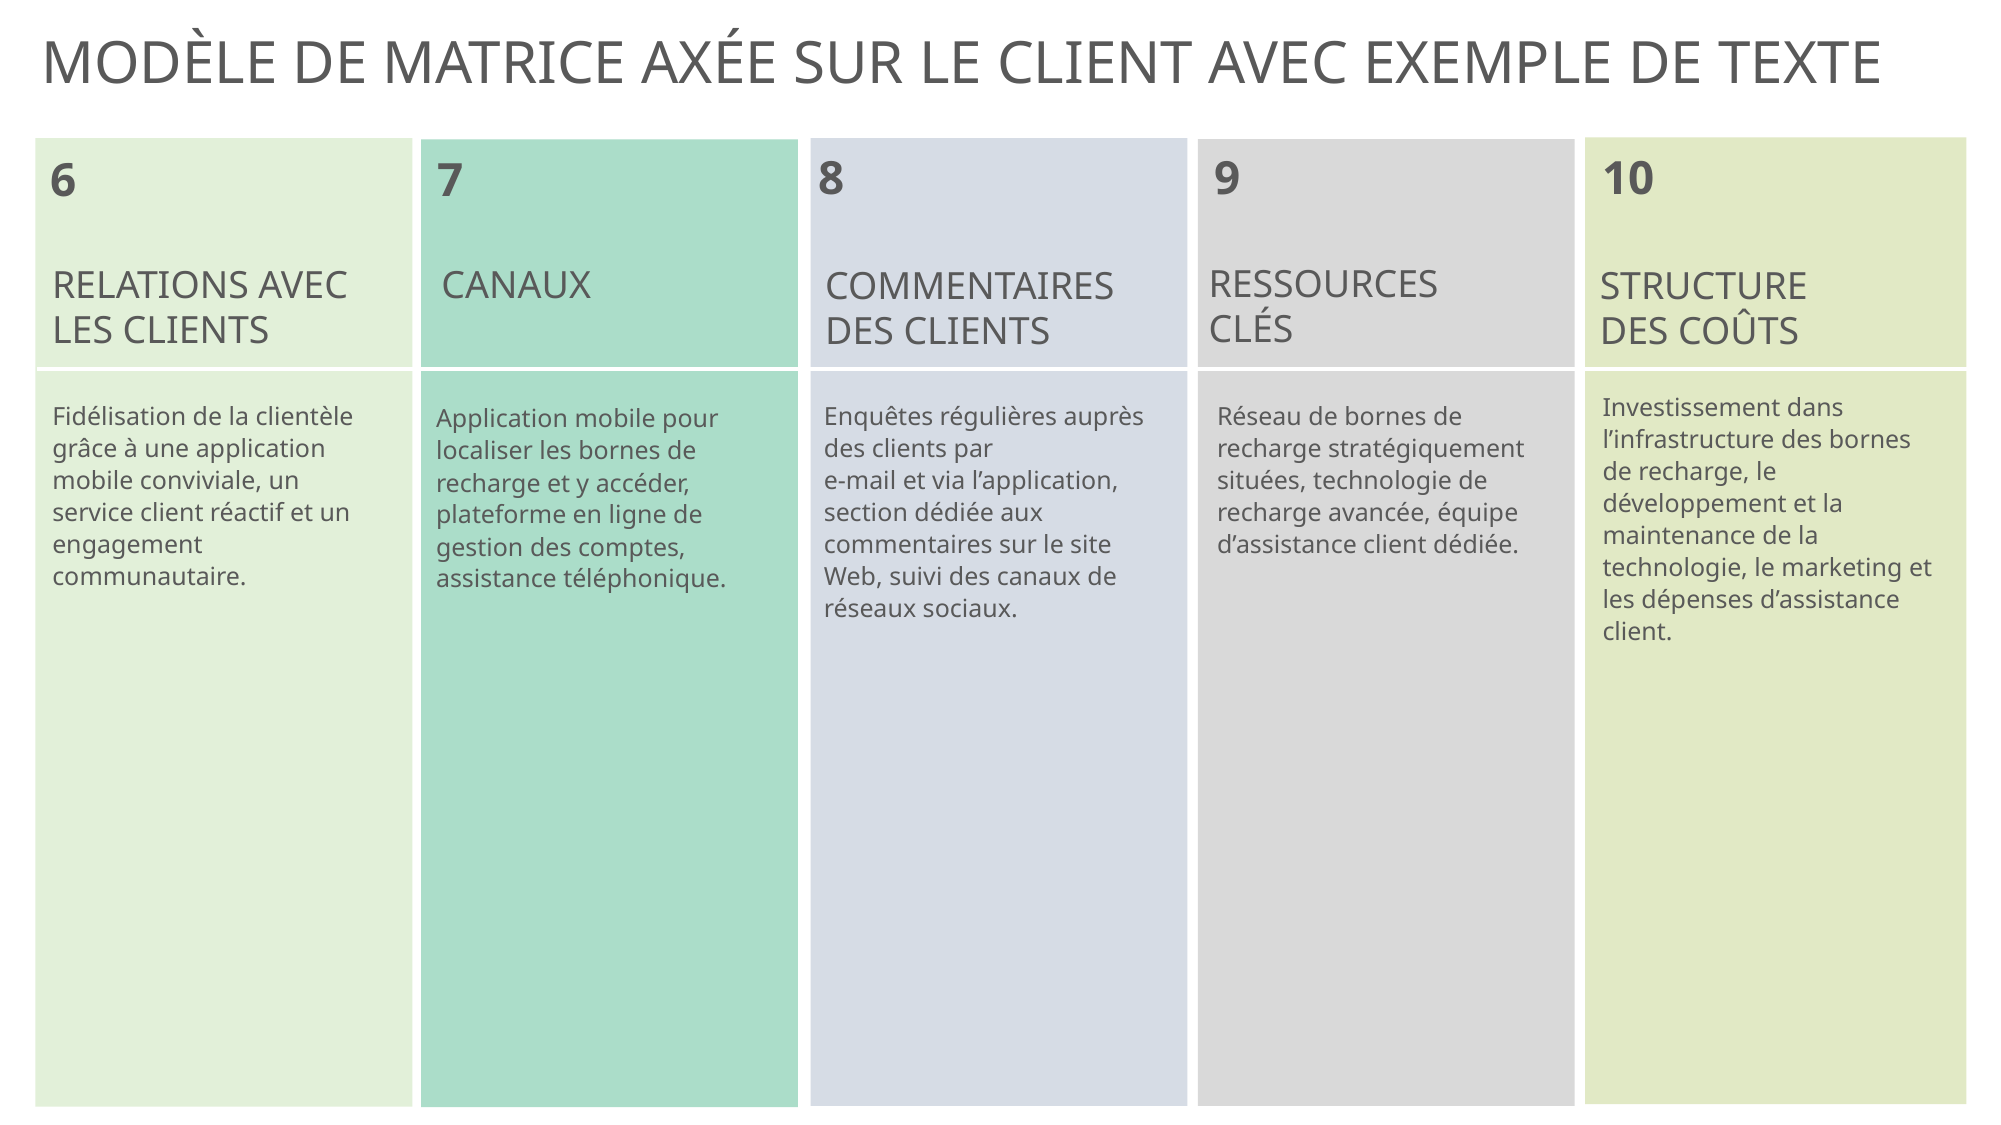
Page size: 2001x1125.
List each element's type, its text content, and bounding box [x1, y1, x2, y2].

text_box [1584, 136, 1967, 367]
text_box 9 [1199, 137, 1269, 233]
text_box CANAUX [426, 253, 802, 313]
text_box 7 [422, 138, 492, 235]
text_box COMMENTAIRES DES CLIENTS [810, 254, 1186, 360]
text_box Réseau de bornes de recharge stratégiquement situées, technologie de recharge avancée, équipe d’assistance client dédiée. [1202, 391, 1559, 627]
text_box [420, 371, 799, 1108]
text_box STRUCTURE DES COÛTS [1585, 254, 1953, 359]
text_box RELATIONS AVEC LES CLIENTS [37, 253, 413, 358]
text_box [34, 137, 413, 1108]
text_box [809, 137, 1188, 367]
text_box Fidélisation de la clientèle grâce à une application mobile conviviale, un service client réactif et un engagement communautaire. [37, 391, 395, 627]
text_box 8 [803, 137, 873, 233]
text_box 10 [1587, 137, 1677, 233]
text_box Application mobile pour localiser les bornes de recharge et y accéder, plateforme en ligne de gestion des comptes, assistance téléphonique. [421, 393, 774, 630]
text_box [1197, 371, 1576, 1107]
text_box Investissement dans l’infrastructure des bornes de recharge, le développement et la maintenance de la technologie, le marketing et les dépenses d’assistance client. [1587, 381, 1953, 689]
text_box [1584, 371, 1967, 1105]
text_box [809, 371, 1188, 1107]
text_box MODÈLE DE MATRICE AXÉE SUR LE CLIENT AVEC EXEMPLE DE TEXTE [26, 18, 1969, 103]
text_box 6 [35, 139, 105, 235]
text_box [1197, 138, 1576, 367]
text_box RESSOURCES CLÉS [1193, 252, 1569, 358]
text_box Enquêtes régulières auprès des clients par e-mail et via l’application, section dédiée aux commentaires sur le site Web, suivi des canaux de réseaux sociaux. [809, 391, 1161, 627]
text_box [420, 138, 799, 367]
